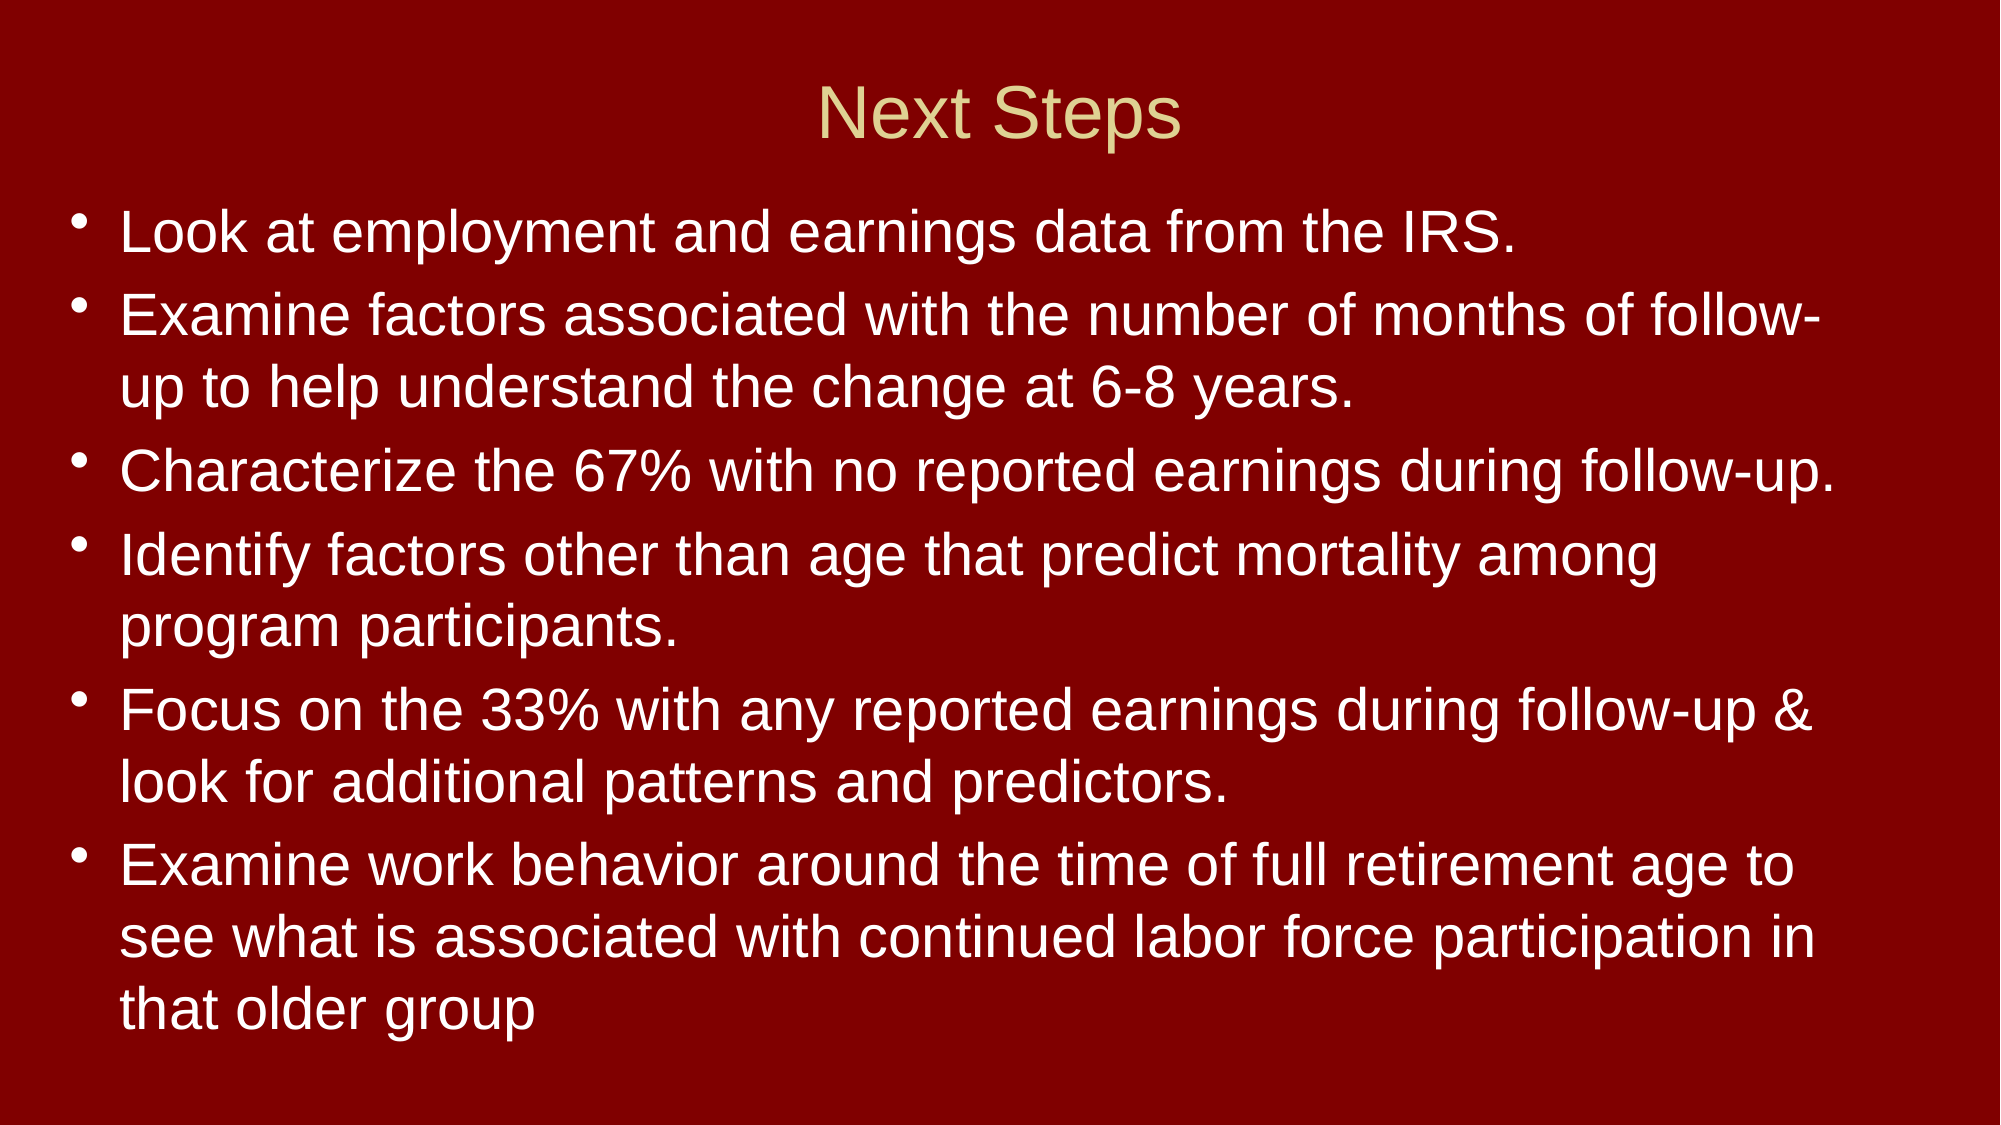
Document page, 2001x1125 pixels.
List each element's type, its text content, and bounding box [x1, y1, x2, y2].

title Next Steps [137, 0, 1863, 184]
list Look at employment and earnings data from the IRS. Examine factors associated with the number of months of follow-up to help understand the change at 6-8 years. Characterize the 67% with no reported earnings during follow-up. Identify factors other than age that predict mortality among program participants. Focus on the 33% with any reported earnings during follow-up & look for additional patterns and predictors. Examine work behavior around the time of full retirement age to see what is associated with continued labor force participation in that older group [54, 184, 1863, 1072]
